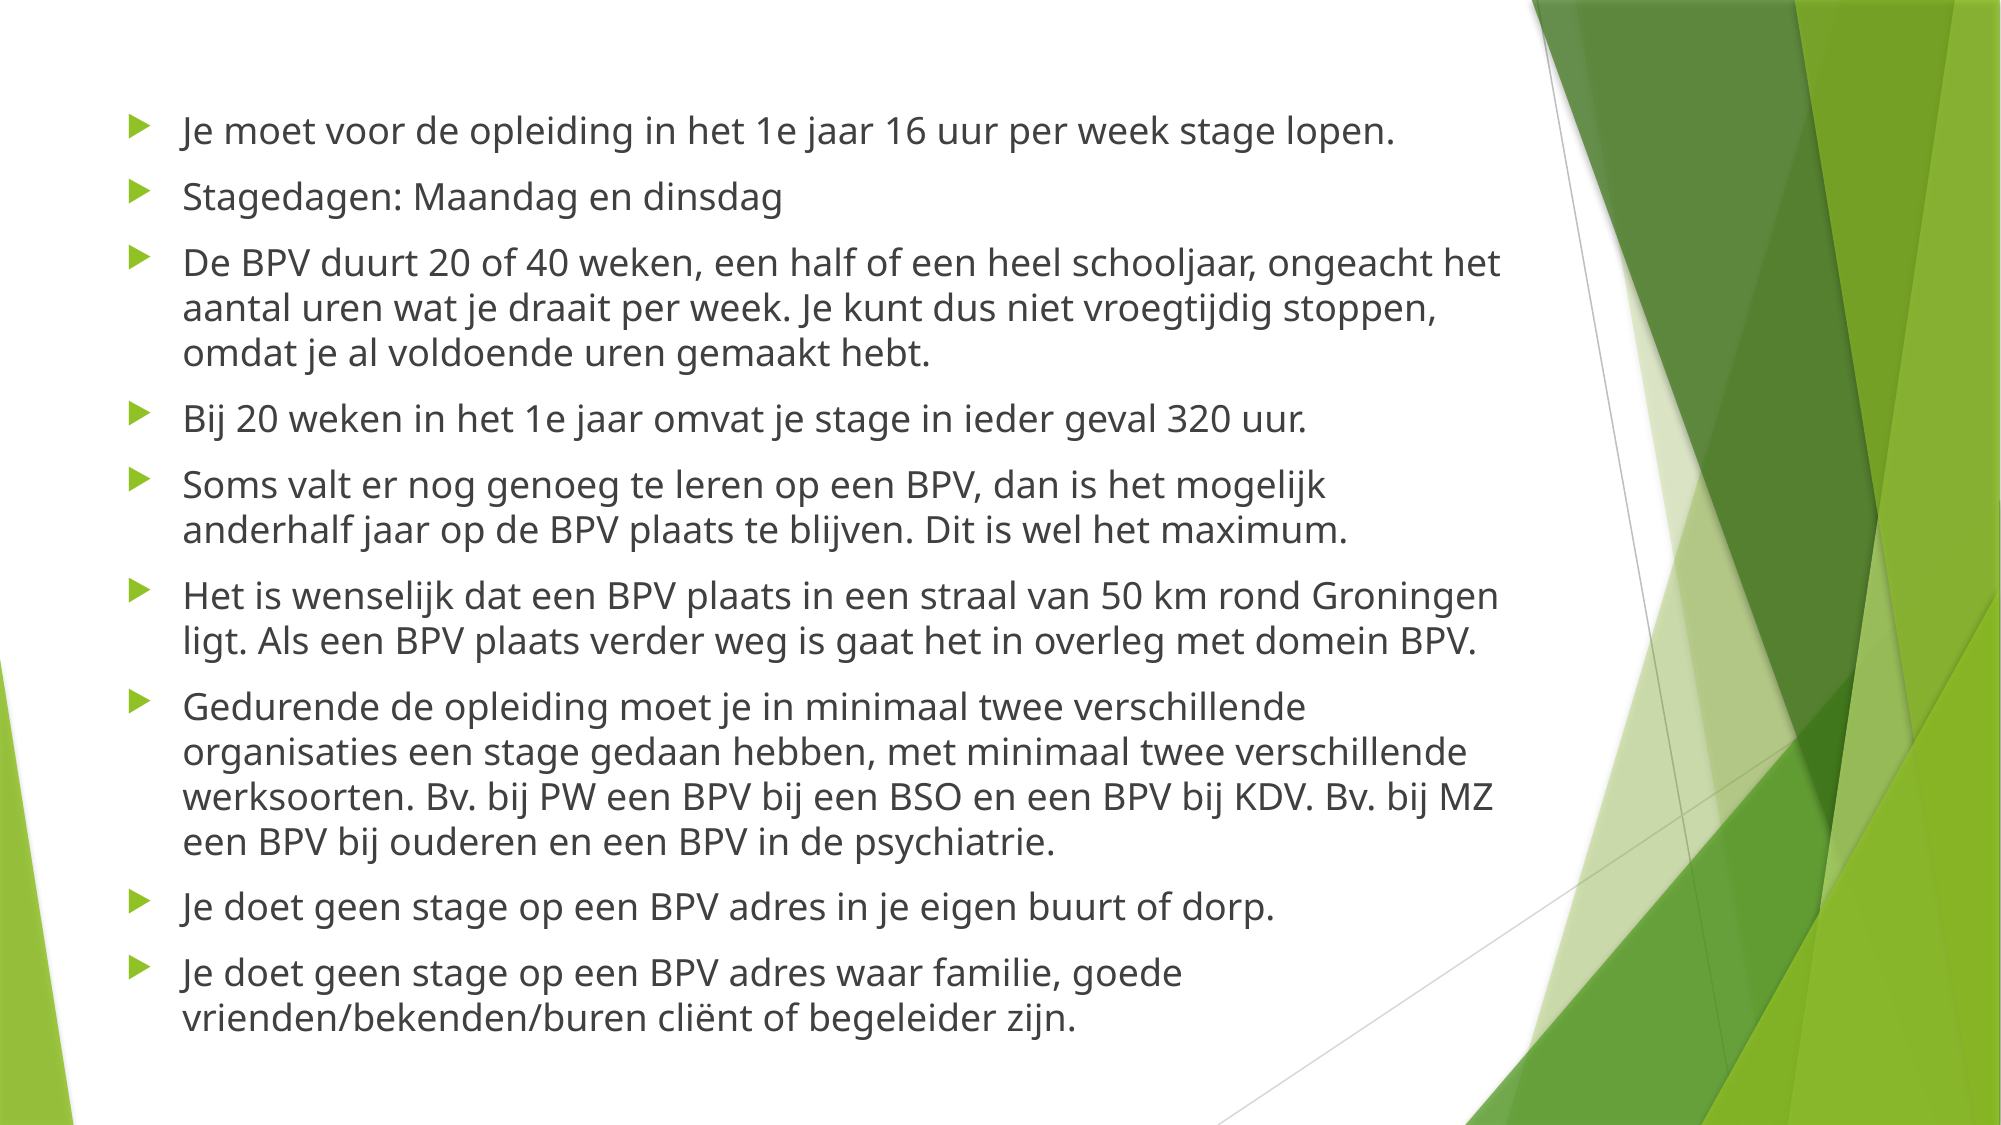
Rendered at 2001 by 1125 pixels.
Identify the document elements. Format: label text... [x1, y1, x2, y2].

list Je moet voor de opleiding in het 1e jaar 16 uur per week stage lopen. Stagedagen: Maandag en dinsdag De BPV duurt 20 of 40 weken, een half of een heel schooljaar, ongeacht het aantal uren wat je draait per week. Je kunt dus niet vroegtijdig stoppen, omdat je al voldoende uren gemaakt hebt. Bij 20 weken in het 1e jaar omvat je stage in ieder geval 320 uur. Soms valt er nog genoeg te leren op een BPV, dan is het mogelijk anderhalf jaar op de BPV plaats te blijven. Dit is wel het maximum. Het is wenselijk dat een BPV plaats in een straal van 50 km rond Groningen ligt. Als een BPV plaats verder weg is gaat het in overleg met domein BPV. Gedurende de opleiding moet je in minimaal twee verschillende organisaties een stage gedaan hebben, met minimaal twee verschillende werksoorten. Bv. bij PW een BPV bij een BSO en een BPV bij KDV. Bv. bij MZ een BPV bij ouderen en een BPV in de psychiatrie. Je doet geen stage op een BPV adres in je eigen buurt of dorp. Je doet geen stage op een BPV adres waar familie, goede vrienden/bekenden/buren cliënt of begeleider zijn. [111, 99, 1522, 1125]
